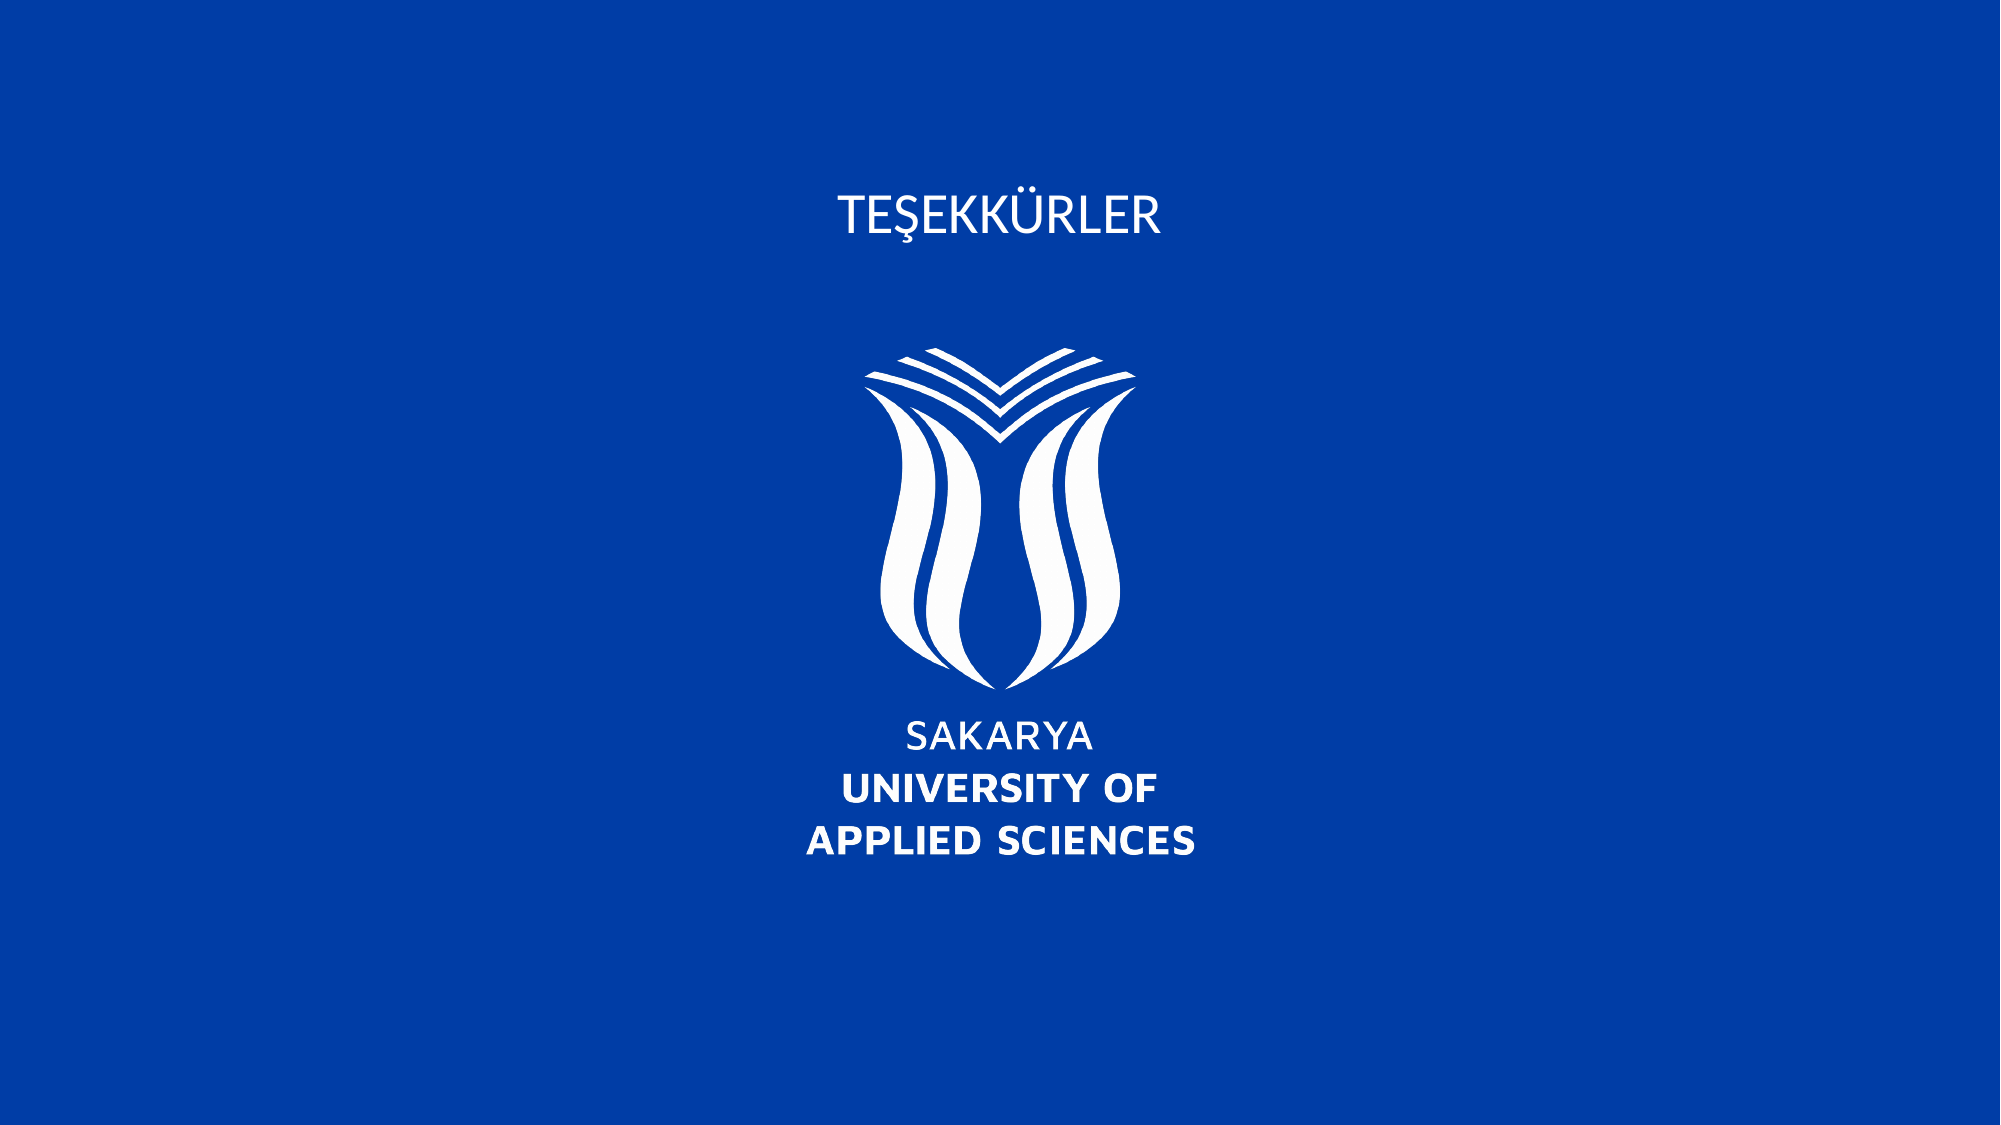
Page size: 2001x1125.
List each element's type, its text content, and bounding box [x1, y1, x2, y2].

picture [618, 220, 1382, 984]
text_box TEŞEKKÜRLER [785, 168, 1215, 219]
